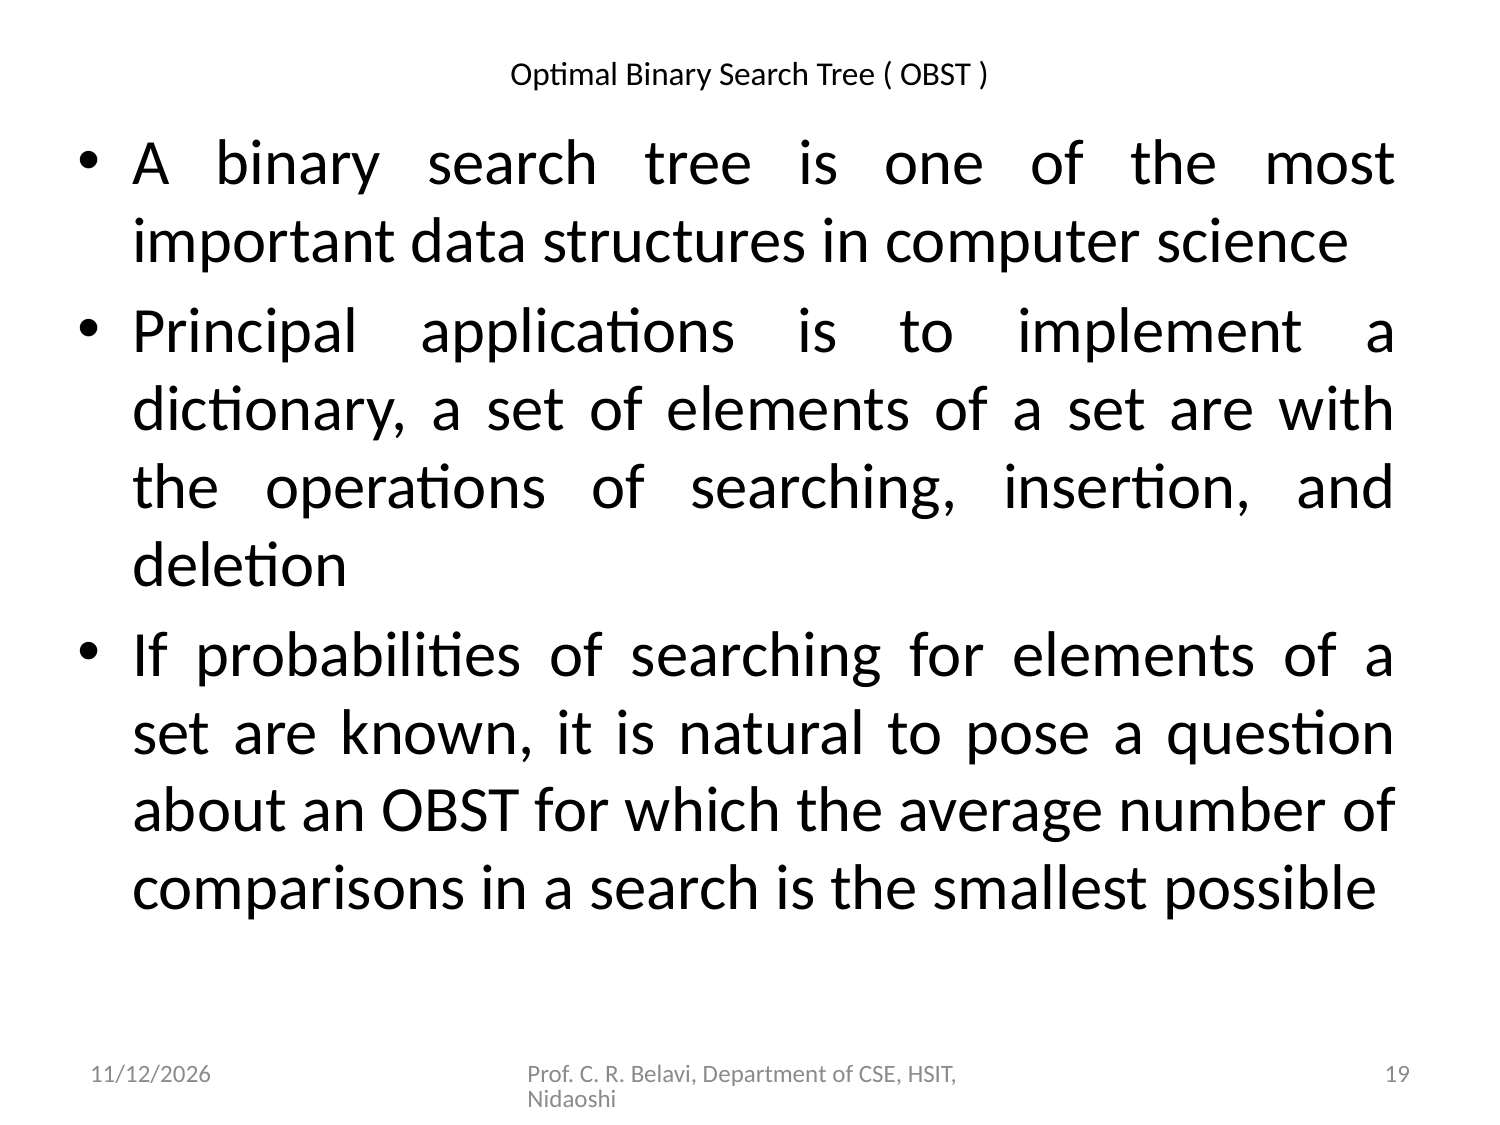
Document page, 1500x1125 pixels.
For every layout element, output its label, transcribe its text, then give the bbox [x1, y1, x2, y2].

footer Prof. C. R. Belavi, Department of CSE, HSIT, Nidaoshi [512, 1042, 988, 1103]
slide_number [75, 1042, 425, 1103]
title Optimal Binary Search Tree ( OBST ) [75, 45, 1425, 100]
list A binary search tree is one of the most important data structures in computer science Principal applications is to implement a dictionary, a set of elements of a set are with the operations of searching, insertion, and deletion If probabilities of searching for elements of a set are known, it is natural to pose a question about an OBST for which the average number of comparisons in a search is the smallest possible [62, 112, 1413, 1000]
slide_number 19 [1074, 1042, 1425, 1103]
